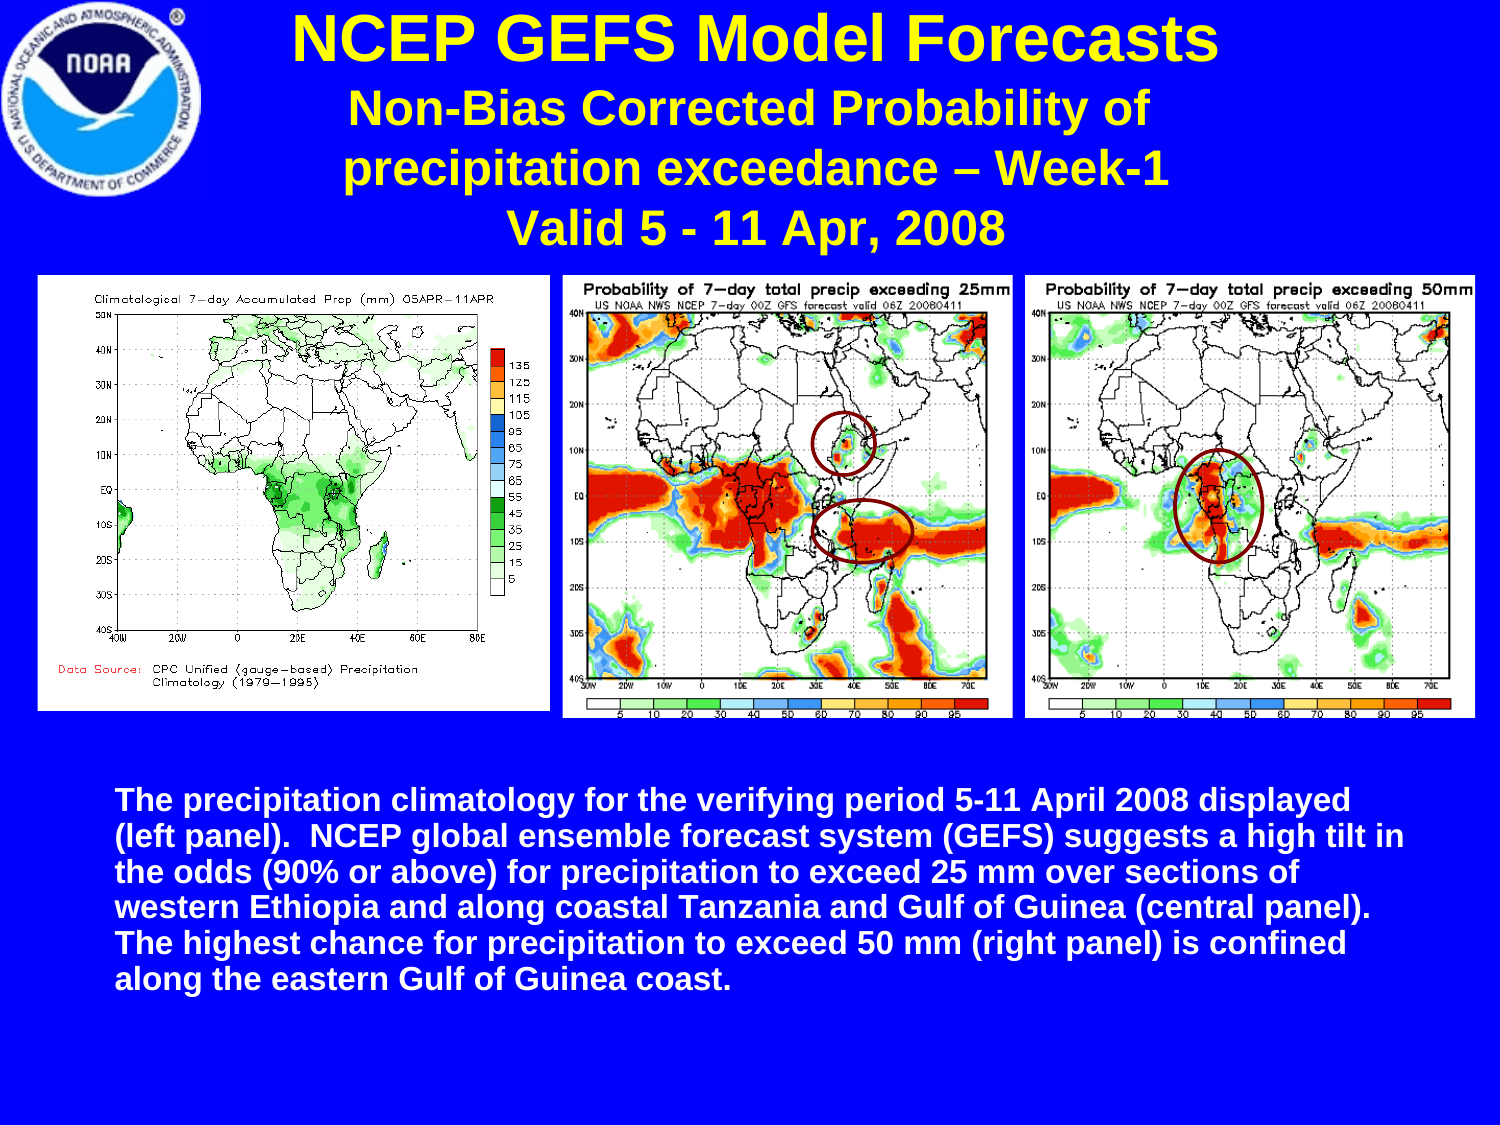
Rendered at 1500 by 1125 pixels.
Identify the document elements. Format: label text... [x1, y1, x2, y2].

picture [562, 274, 1013, 718]
text_box The precipitation climatology for the verifying period 5-11 April 2008 displayed (left panel). NCEP global ensemble forecast system (GEFS) suggests a high tilt in the odds (90% or above) for precipitation to exceed 25 mm over sections of western Ethiopia and along coastal Tanzania and Gulf of Guinea (central panel). The highest chance for precipitation to exceed 50 mm (right panel) is confined along the eastern Gulf of Guinea coast. [99, 774, 1438, 1006]
picture [37, 274, 550, 711]
picture [1024, 274, 1475, 718]
title NCEP GEFS Model Forecasts Non-Bias Corrected Probability of precipitation exceedance – Week-1 Valid 5 - 11 Apr, 2008 [125, 50, 1388, 200]
picture [0, 0, 200, 200]
